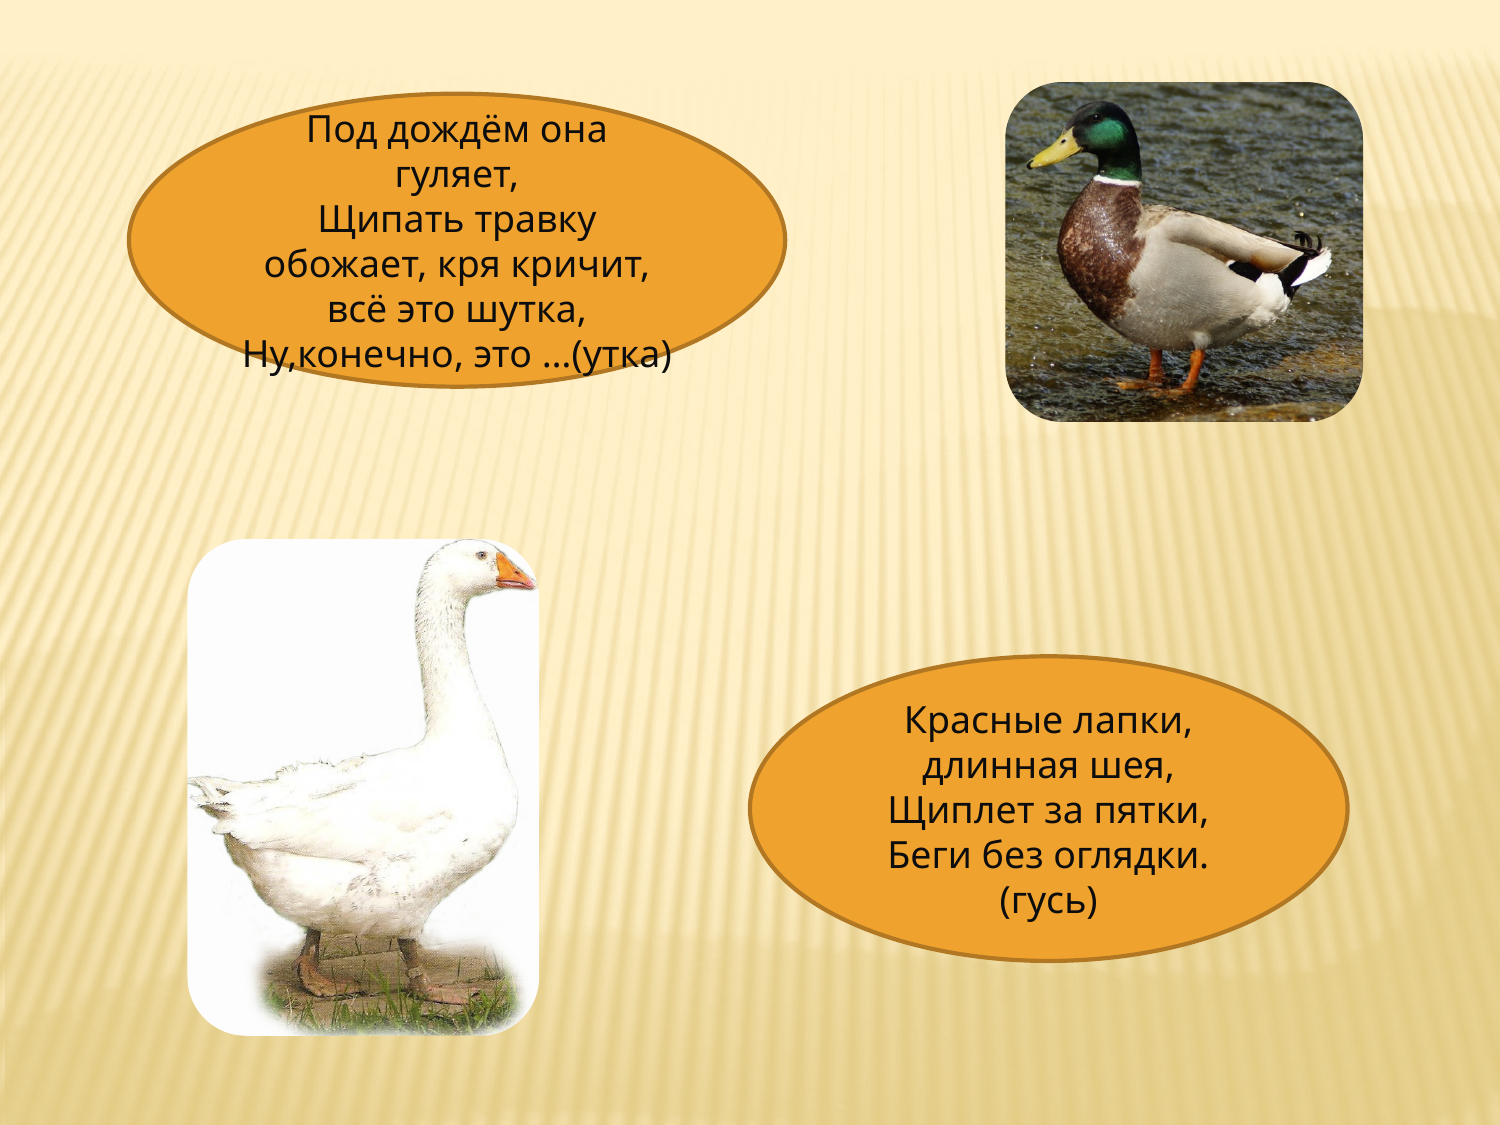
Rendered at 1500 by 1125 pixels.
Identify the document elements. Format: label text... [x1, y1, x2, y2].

text_box Под дождём она гуляет, Щипать травку обожает, кря кричит, всё это шутка, Ну,конечно, это …(утка) [126, 91, 788, 389]
text_box Красные лапки, длинная шея, Щиплет за пятки, Беги без оглядки. (гусь) [747, 654, 1350, 964]
picture [1004, 81, 1364, 423]
picture [187, 538, 540, 1037]
